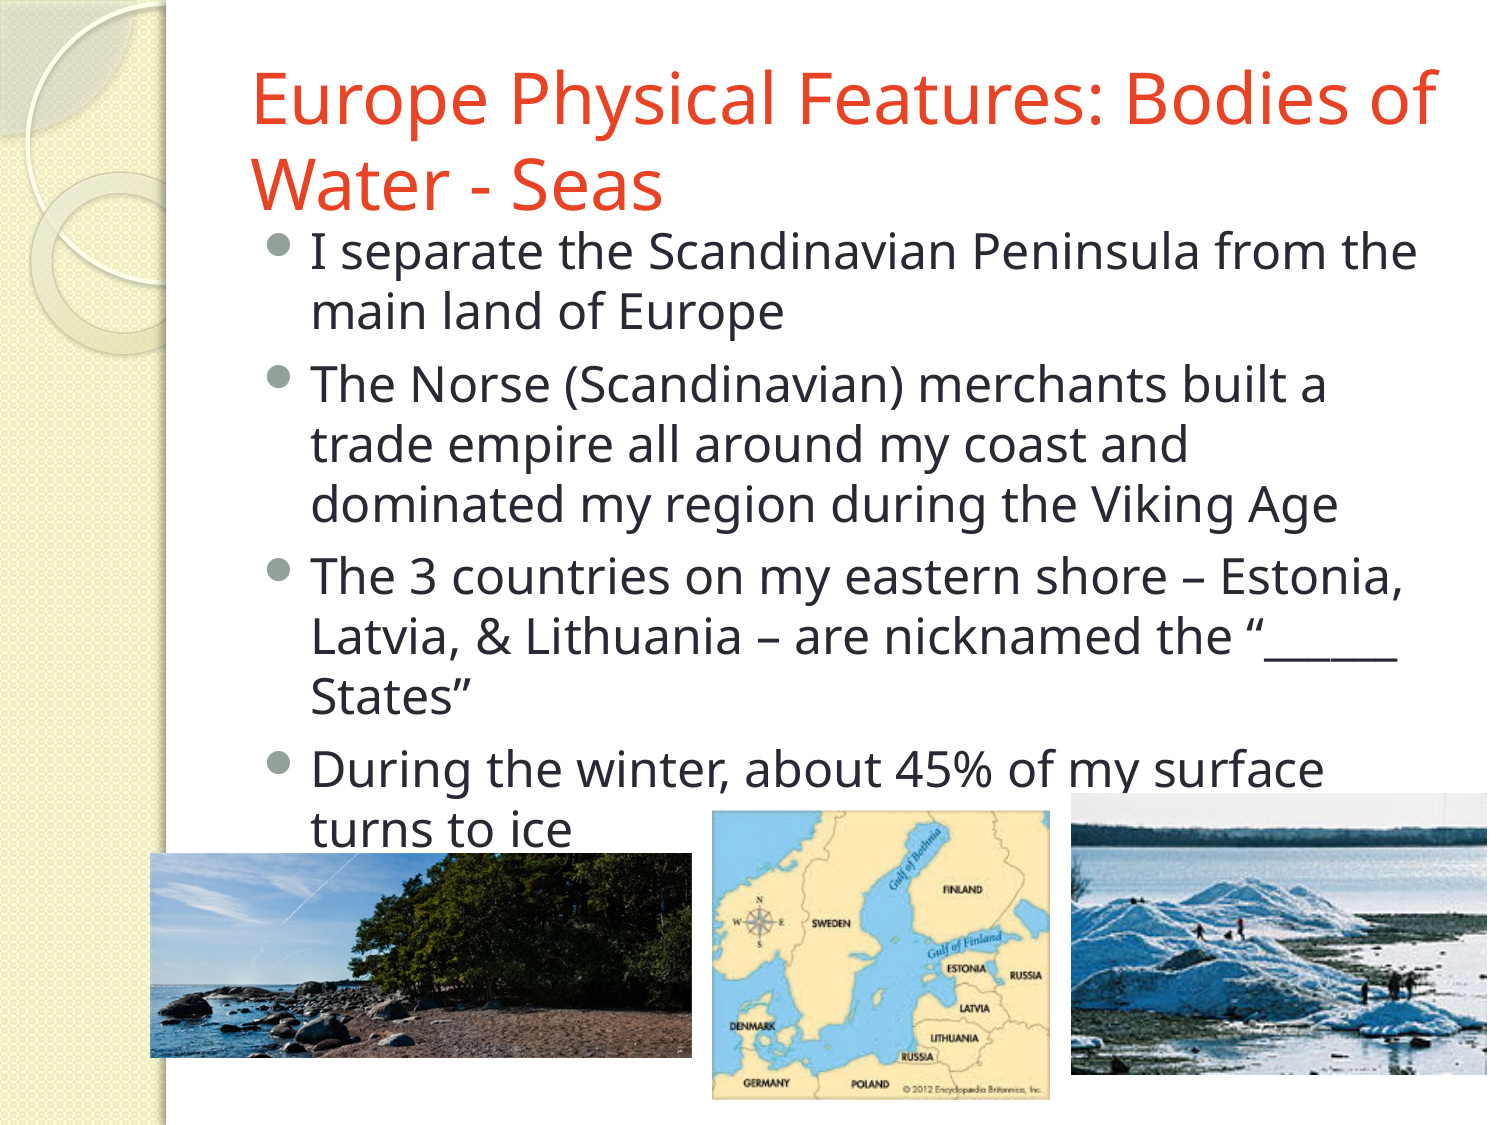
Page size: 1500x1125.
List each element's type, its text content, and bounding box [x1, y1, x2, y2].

picture [712, 810, 1050, 1101]
picture [1070, 793, 1487, 1076]
picture [149, 852, 693, 1058]
list I separate the Scandinavian Peninsula from the main land of Europe The Norse (Scandinavian) merchants built a trade empire all around my coast and dominated my region during the Viking Age The 3 countries on my eastern shore – Estonia, Latvia, & Lithuania – are nicknamed the “______ States” During the winter, about 45% of my surface turns to ice Who am I? [235, 212, 1466, 1000]
title Europe Physical Features: Bodies of Water - Seas [235, 45, 1466, 212]
